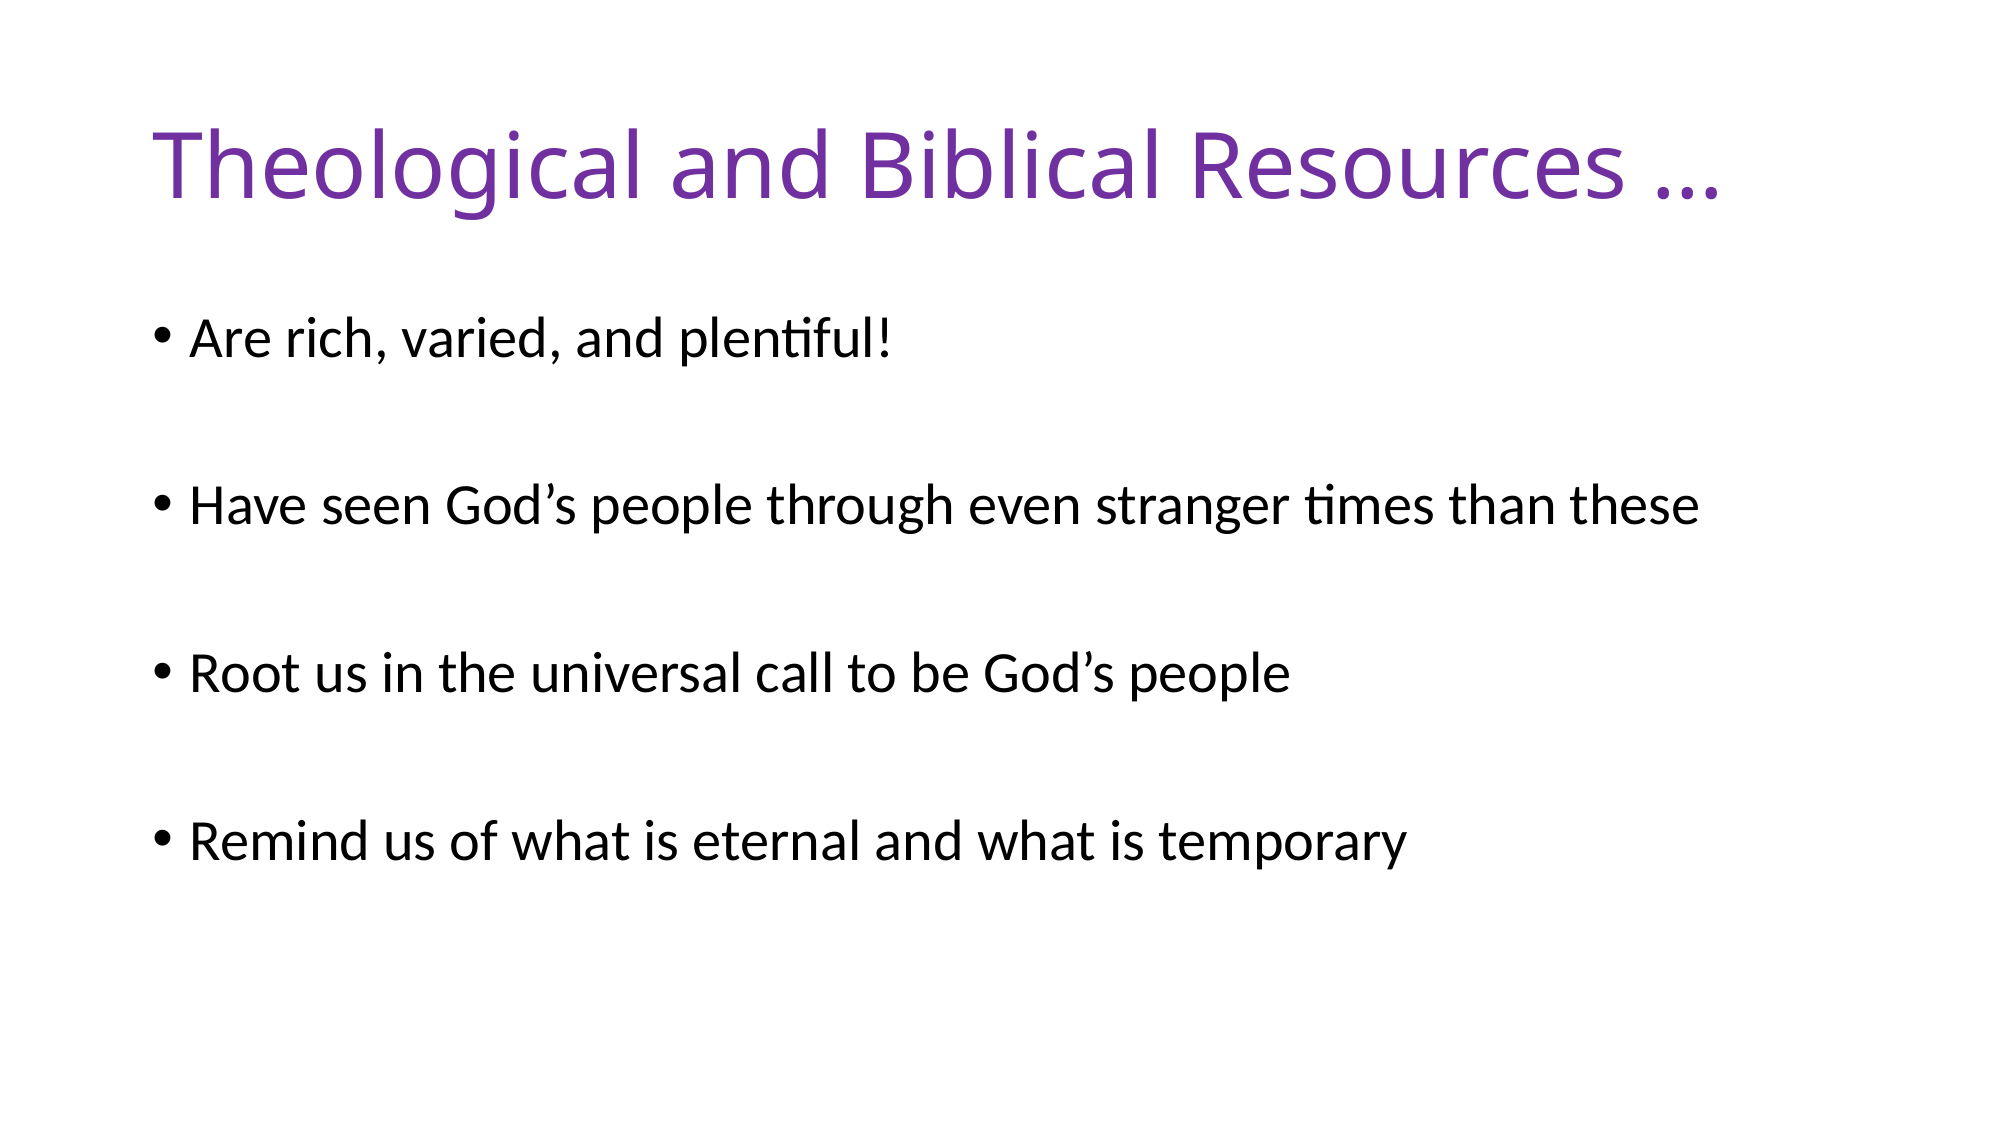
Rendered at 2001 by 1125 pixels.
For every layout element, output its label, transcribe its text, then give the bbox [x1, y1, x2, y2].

title Theological and Biblical Resources … [137, 59, 1863, 278]
list Are rich, varied, and plentiful! Have seen God’s people through even stranger times than these Root us in the universal call to be God’s people Remind us of what is eternal and what is temporary [137, 299, 1863, 1014]
